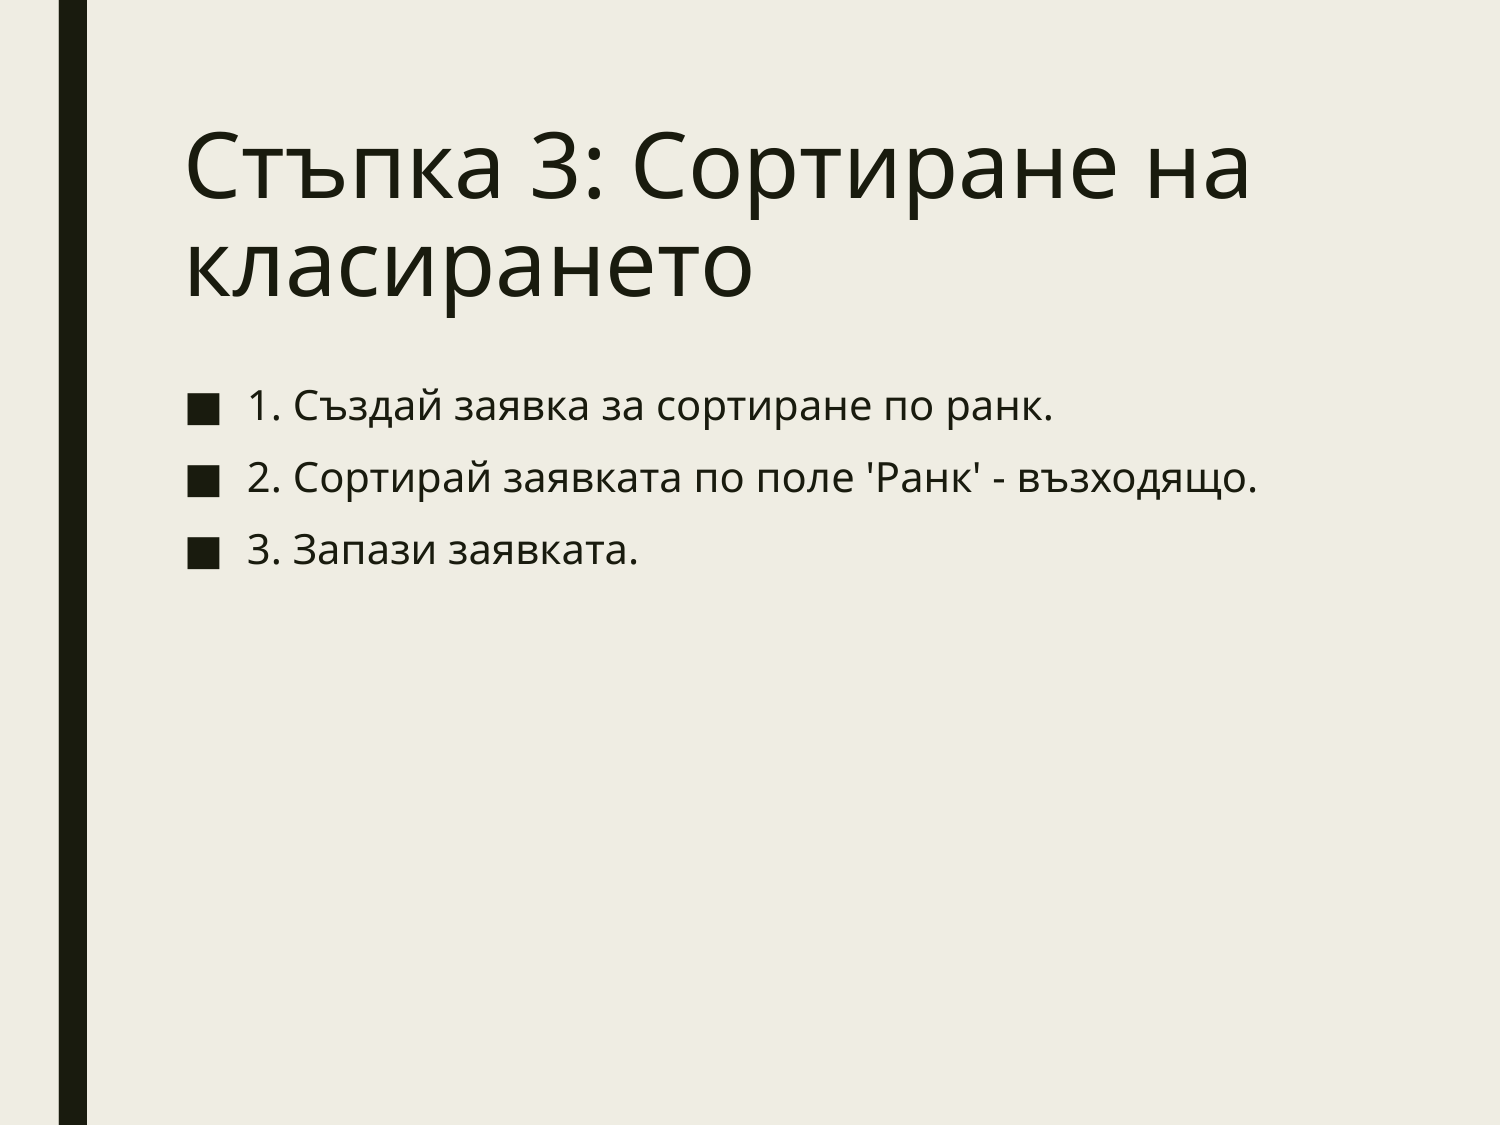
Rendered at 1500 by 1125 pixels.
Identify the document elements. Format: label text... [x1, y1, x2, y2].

title Стъпка 3: Сортиране на класирането [168, 112, 1351, 357]
list 1. Създай заявка за сортиране по ранк. 2. Сортирай заявката по поле 'Ранк' - възходящо. 3. Запази заявката. [168, 375, 1351, 963]
